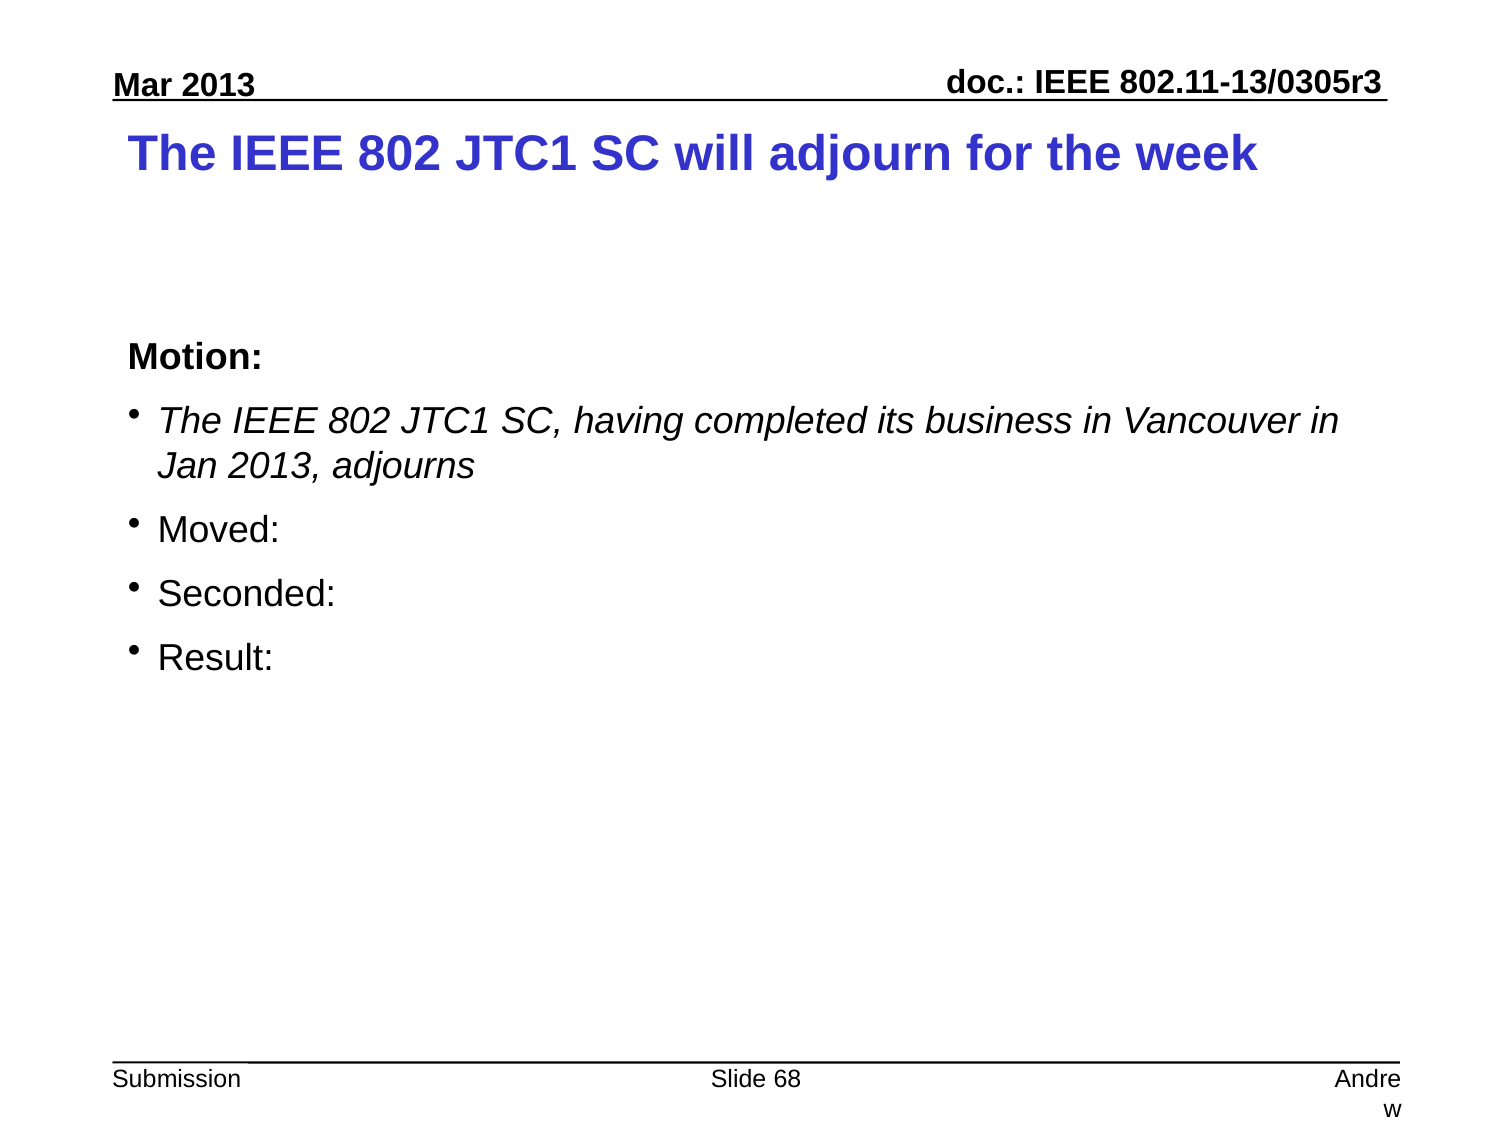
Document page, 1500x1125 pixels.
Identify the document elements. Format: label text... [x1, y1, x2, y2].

title The IEEE 802 JTC1 SC will adjourn for the week [112, 112, 1388, 288]
footer Andrew Myles, Cisco [1320, 1061, 1402, 1093]
slide_number Slide 68 [709, 1061, 803, 1093]
list Motion: The IEEE 802 JTC1 SC, having completed its business in Vancouver in Jan 2013, adjourns Moved: Seconded: Result: [112, 324, 1388, 1000]
